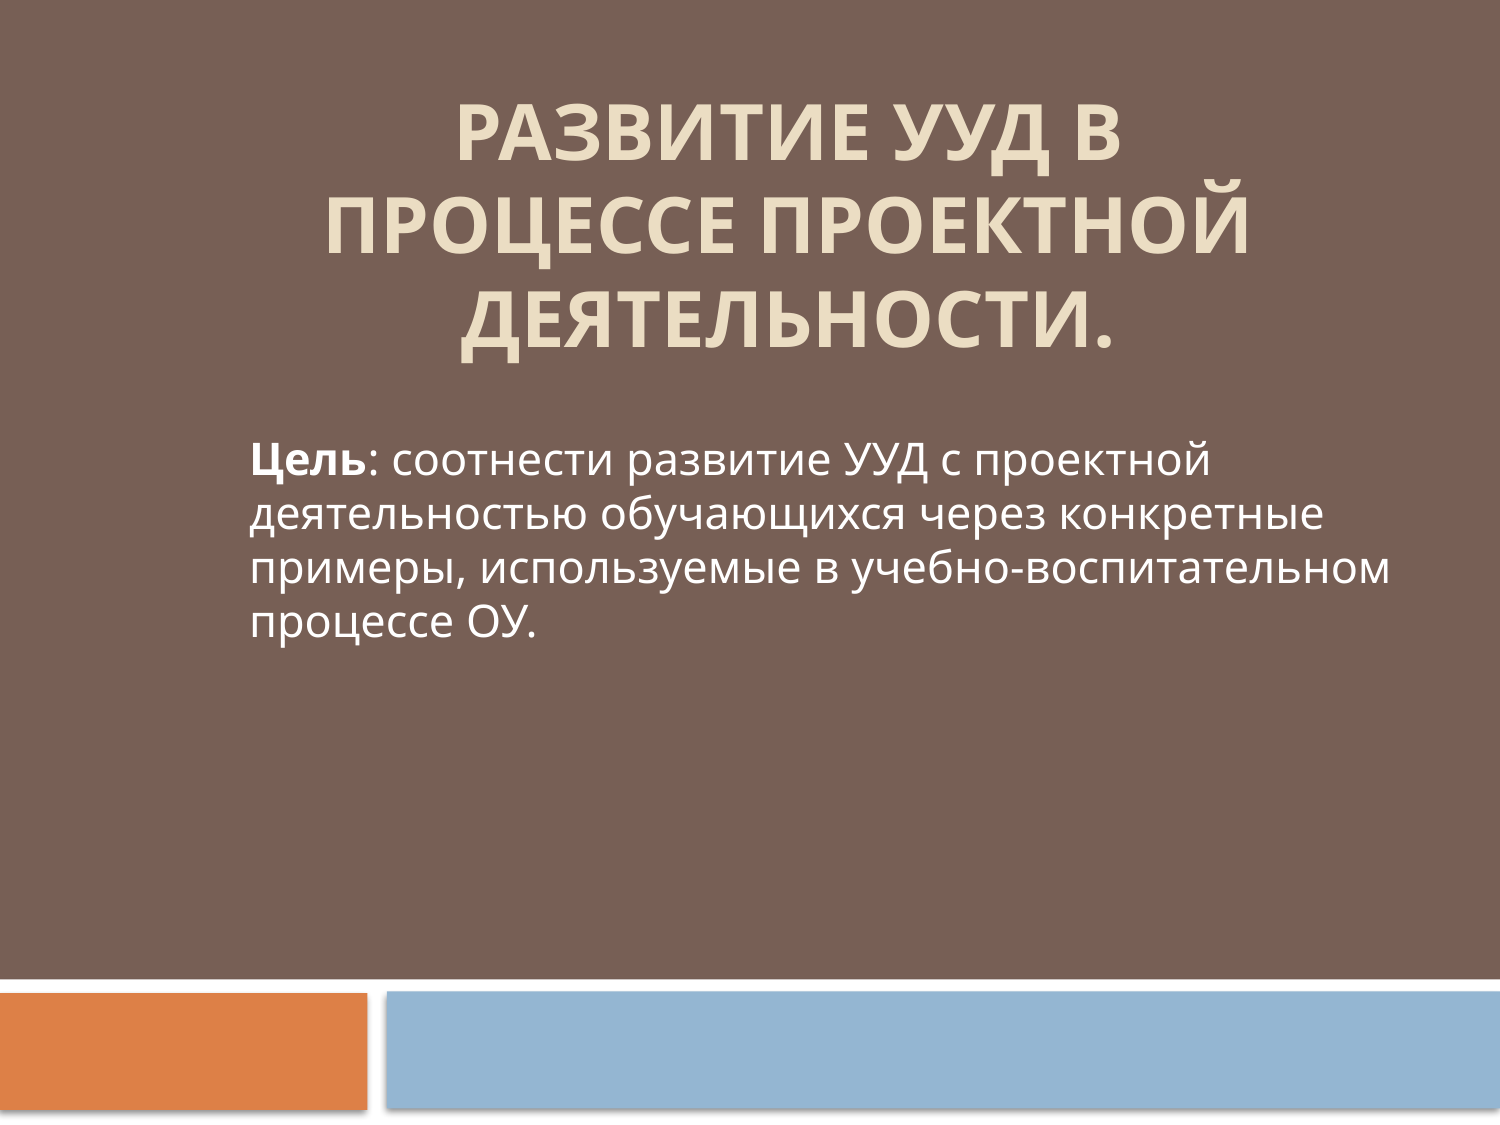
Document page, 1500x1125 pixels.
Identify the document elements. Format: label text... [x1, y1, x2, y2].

subtitle Цель: соотнести развитие УУД с проектной деятельностью обучающихся через конкретные примеры, используемые в учебно-воспитательном процессе ОУ. [234, 421, 1450, 710]
title Развитие УУД в процессе проектной деятельности. [257, 70, 1321, 371]
